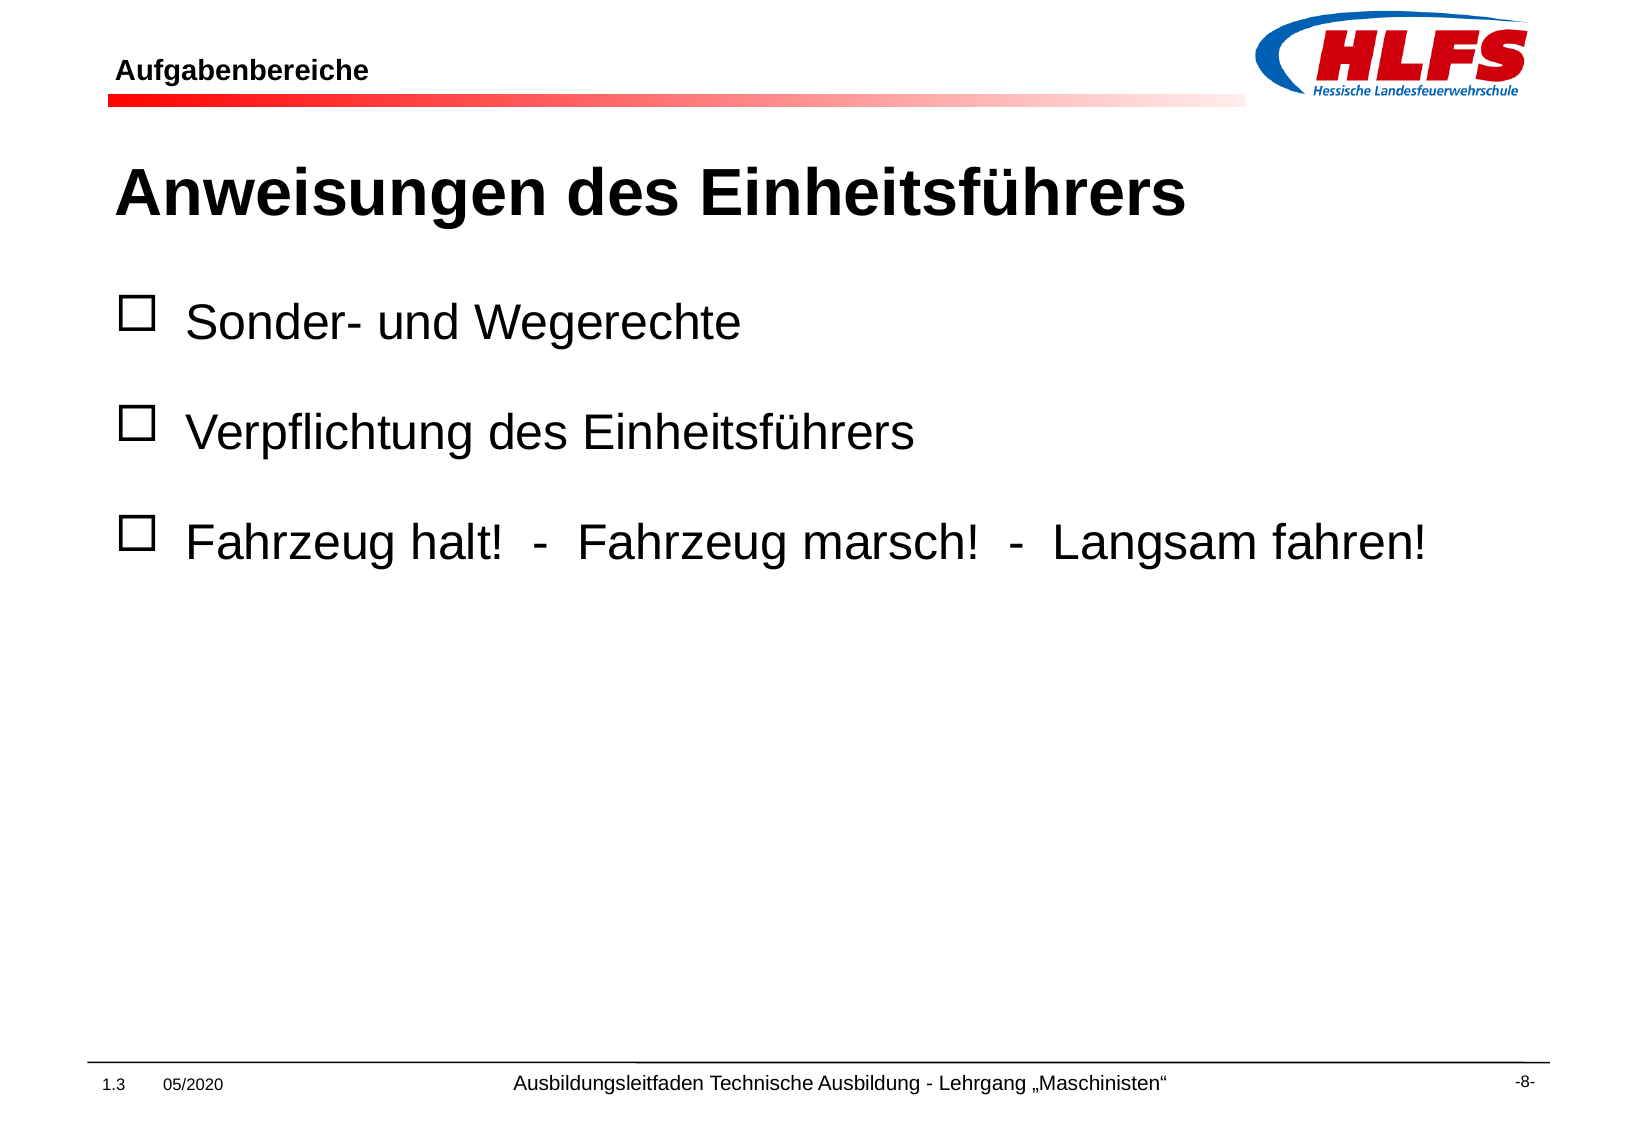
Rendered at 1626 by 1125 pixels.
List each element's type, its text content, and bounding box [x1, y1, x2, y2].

picture [1245, 0, 1538, 107]
footer 1.3 05/2020 Ausbildungsleitfaden Technische Ausbildung - Lehrgang „Maschinisten“ [87, 1062, 1201, 1100]
title Aufgabenbereiche [99, 37, 888, 101]
list Anweisungen des Einheitsführers Sonder- und Wegerechte Verpflichtung des Einheitsführers Fahrzeug halt! - Fahrzeug marsch! - Langsam fahren! [99, 141, 1551, 1017]
slide_number -8- [1212, 1062, 1552, 1091]
